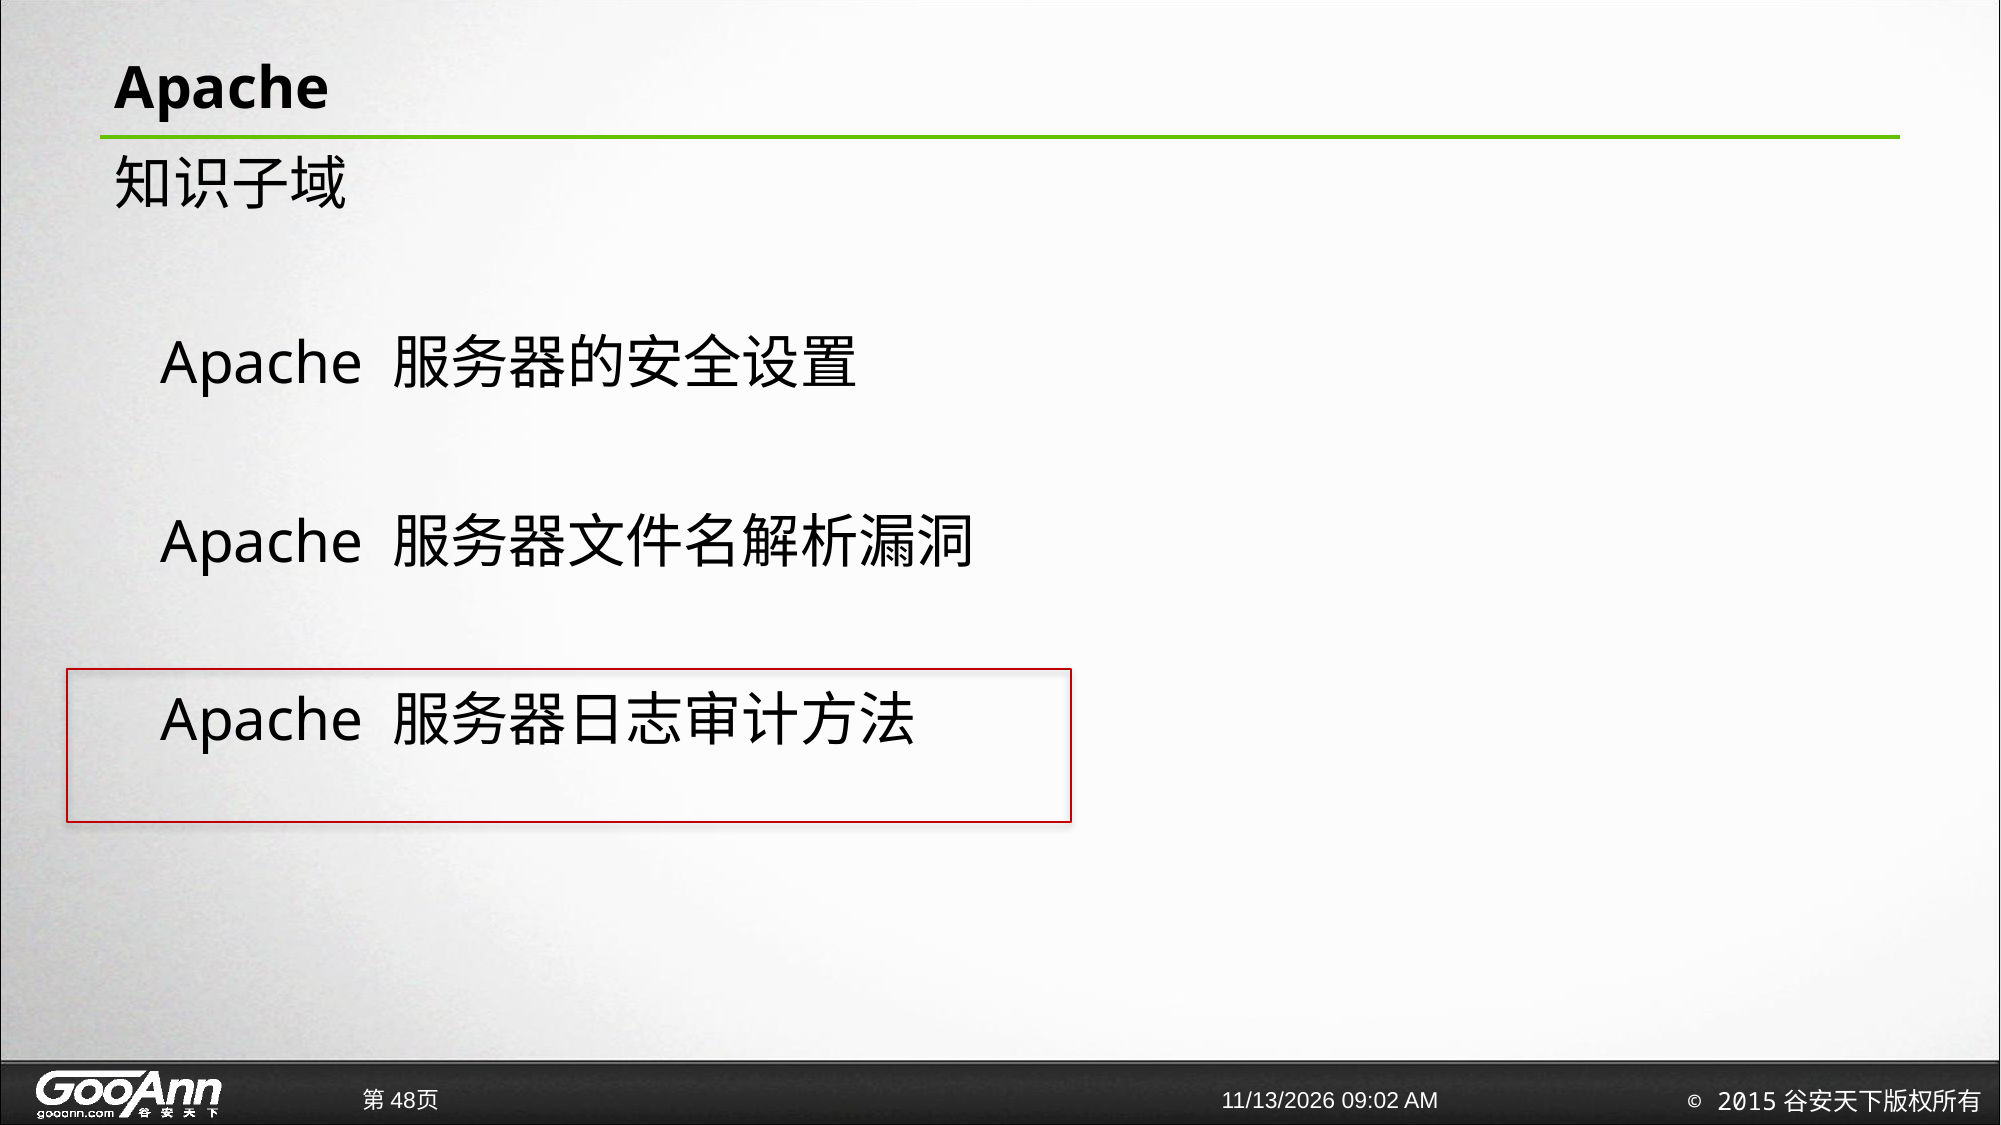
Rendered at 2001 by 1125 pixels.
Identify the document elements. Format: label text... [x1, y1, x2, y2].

picture [0, 0, 2001, 1125]
list 知识子域 Apache 服务器的安全设置 Apache 服务器文件名解析漏洞 Apache 服务器日志审计方法 [99, 160, 1900, 1005]
title Apache [99, 45, 1900, 126]
text_box [66, 668, 1072, 823]
